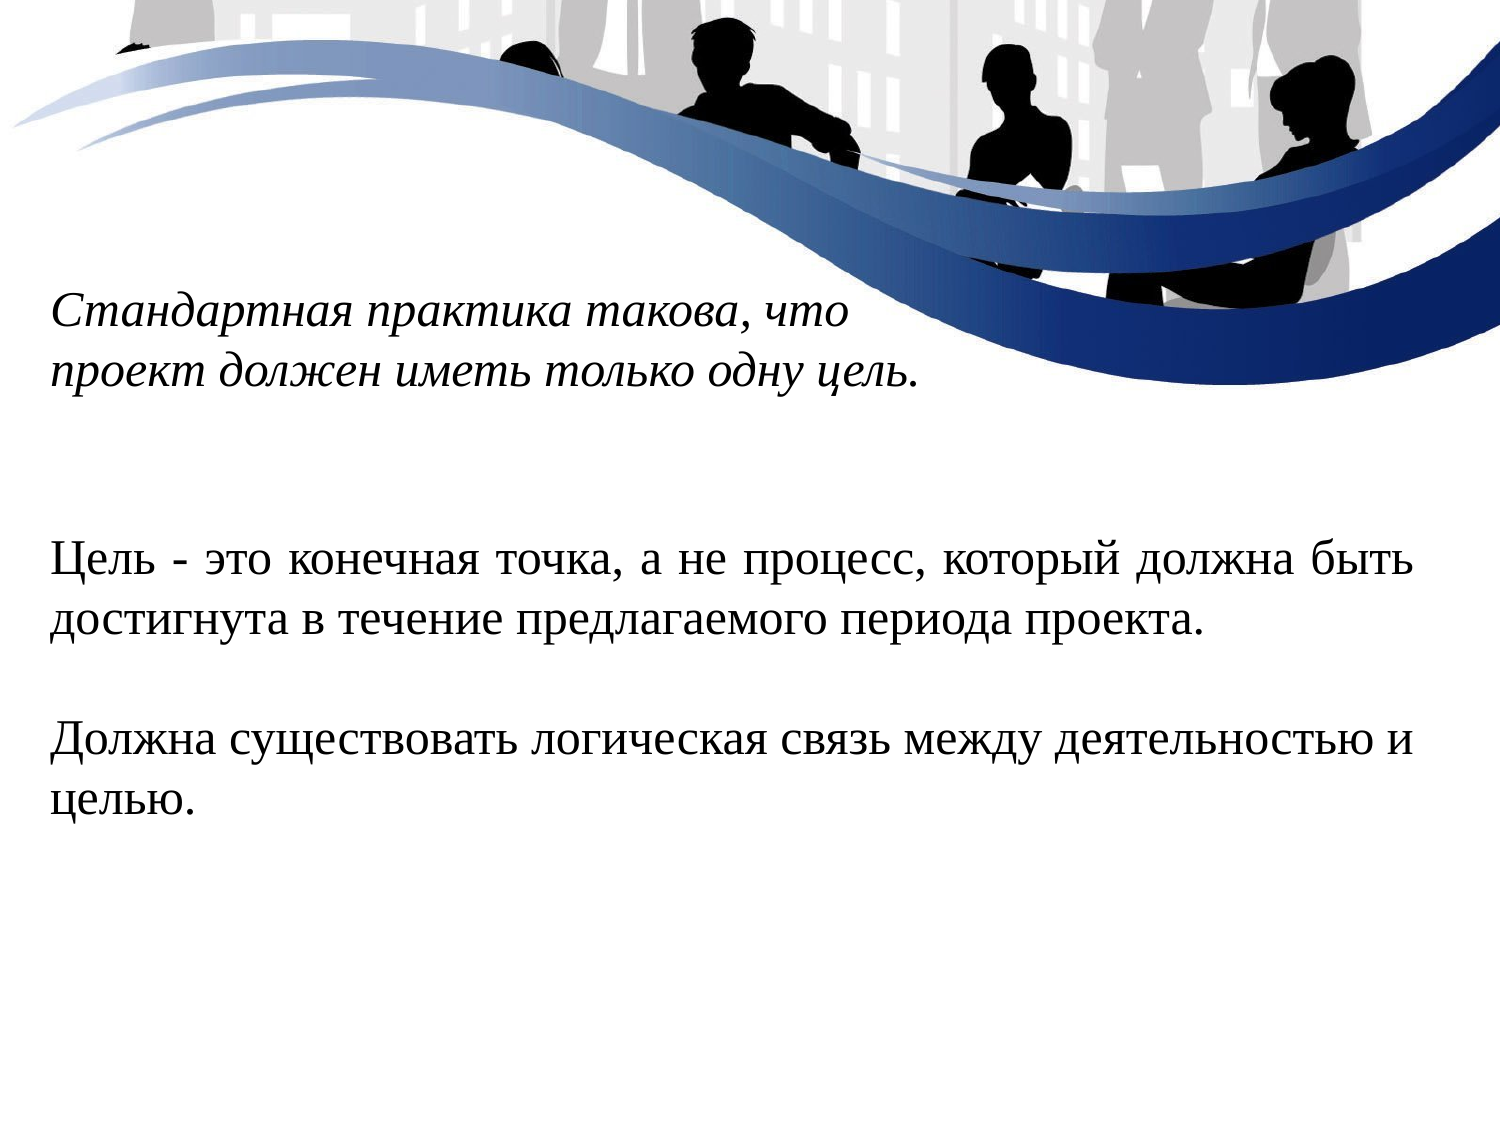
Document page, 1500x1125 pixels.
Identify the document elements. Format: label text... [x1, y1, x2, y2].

text_box Цель - это конечная точка, а не процесс, который должна быть достигнута в течение предлагаемого периода проекта. Должна существовать логическая связь между деятельностью и целью. [35, 517, 1430, 833]
text_box Стандартная практика такова, что проект должен иметь только одну цель. [35, 269, 1020, 405]
picture [0, 0, 1500, 1125]
